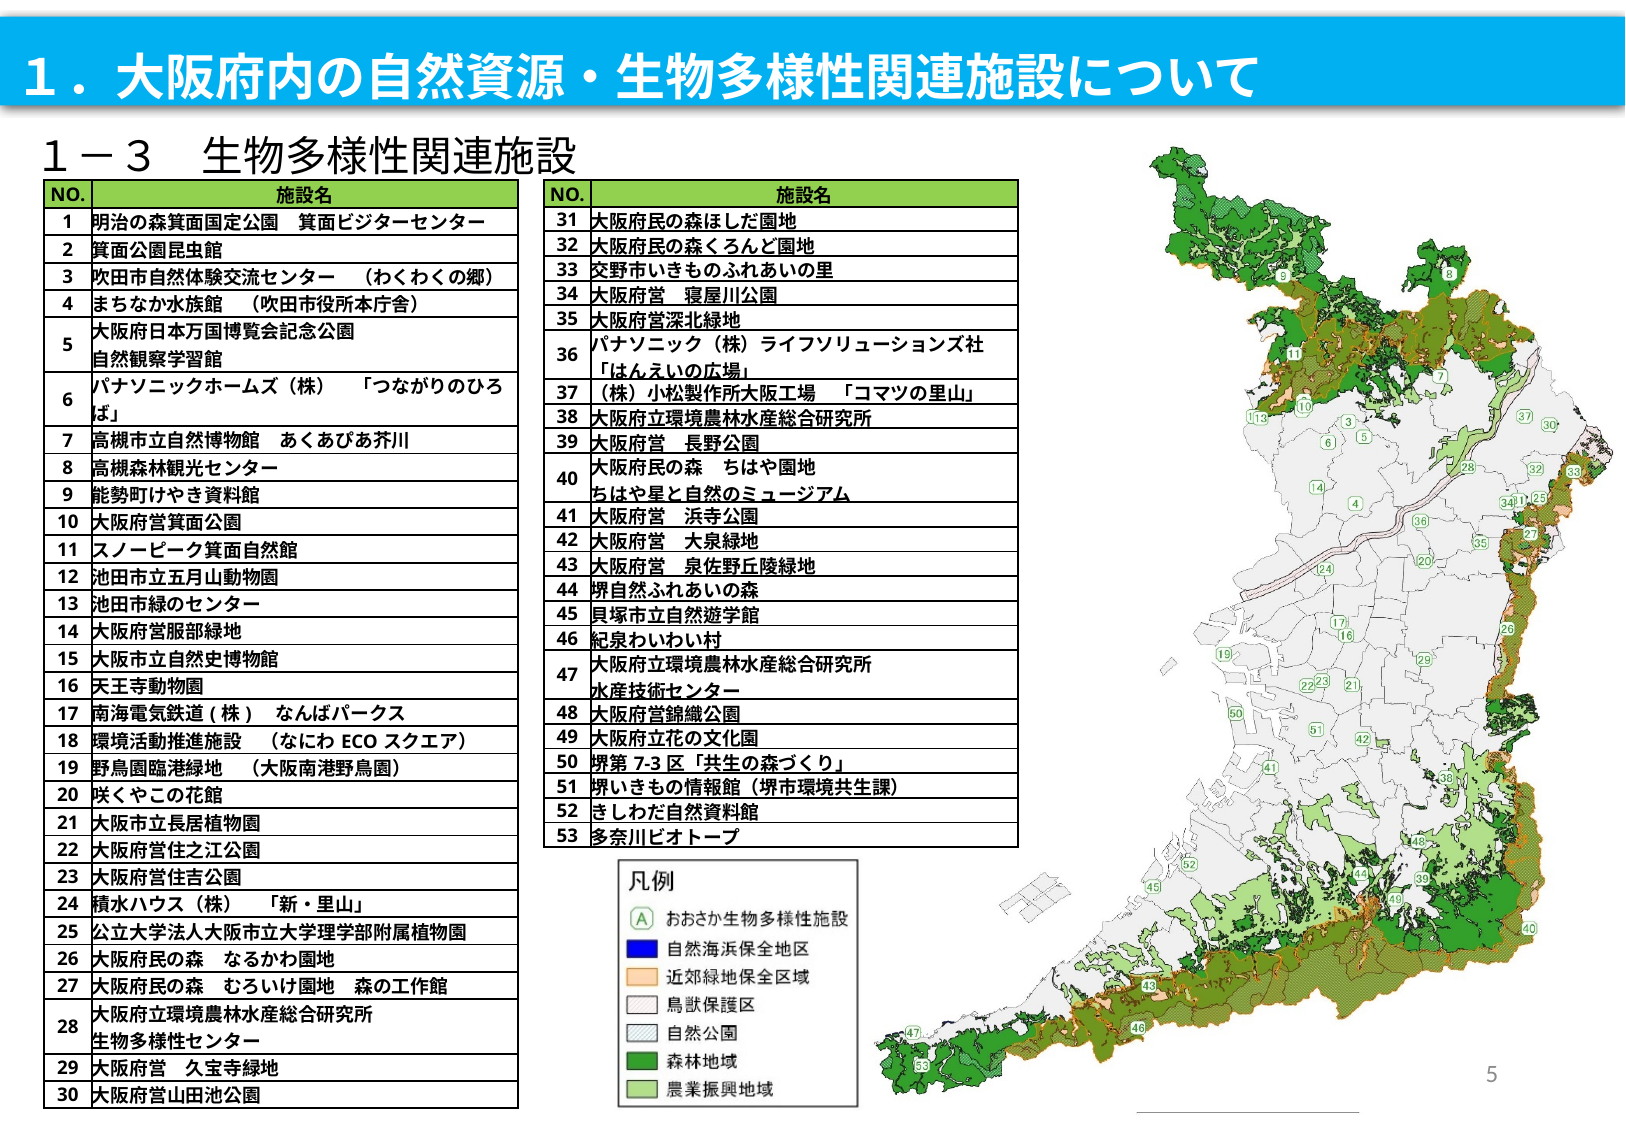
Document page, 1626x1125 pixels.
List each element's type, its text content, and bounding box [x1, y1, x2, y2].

table_cell 38 [545, 405, 590, 427]
table_cell 19 [45, 754, 91, 780]
picture [1085, 82, 1110, 95]
picture [870, 55, 911, 99]
picture [1019, 55, 1063, 98]
table_cell 池田市立五月山動物園 [93, 564, 517, 589]
table_cell 11 [45, 536, 91, 562]
table_cell 大阪府営 寝屋川公園 [592, 282, 794, 304]
table_cell 20 [45, 782, 91, 807]
table_cell 能勢町けやき資料館 [93, 482, 517, 507]
table_cell 大阪府営深北緑地 [592, 306, 794, 329]
picture [794, 54, 813, 99]
table_cell 堺自然ふれあいの森 [592, 577, 794, 600]
table_cell 31 [545, 208, 590, 230]
table_cell 大阪府営服部緑地 [93, 618, 517, 644]
picture [1088, 61, 1108, 66]
table_cell 大阪府民の森 むろいけ園地 森の工作館 [93, 973, 517, 998]
picture [1017, 61, 1036, 65]
table_cell 公立大学法人大阪市立大学理学部附属植物園 [93, 918, 517, 944]
table_cell 1 [45, 209, 91, 234]
table_cell 50 [545, 749, 590, 772]
table_cell 大阪府営住之江公園 [93, 836, 517, 862]
table_cell 高槻森林観光センター [93, 454, 517, 480]
table_cell 大阪府民の森 なるかわ園地 [93, 945, 517, 971]
table_cell スノーピーク箕面自然館 [93, 536, 517, 562]
table_cell 大阪府営 大泉緑地 [592, 528, 794, 551]
table_cell 環境活動推進施設 （なにわECOスクエア） [93, 727, 517, 753]
table_cell 47 [545, 651, 590, 698]
text_box １－３ 生物多様性関連施設 [19, 97, 673, 188]
table_cell 高槻市立自然博物館 あくあぴあ芥川 [93, 427, 517, 453]
table_cell 大阪府営錦織公園 [592, 700, 794, 723]
table_header 施設名 [592, 181, 794, 206]
table_cell 天王寺動物園 [93, 673, 517, 698]
table_cell 36 [545, 331, 590, 378]
table_cell 積水ハウス（株） 「新・里山」 [93, 891, 517, 916]
picture [917, 53, 962, 98]
table_cell 大阪府営 泉佐野丘陵緑地 [592, 552, 794, 575]
table_cell 大阪市立自然史博物館 [93, 645, 517, 671]
table_cell 池田市緑のセンター [93, 591, 517, 616]
table_cell 29 [45, 1055, 91, 1080]
table_cell 44 [545, 577, 590, 600]
picture [1199, 61, 1211, 88]
table_cell 53 [545, 823, 590, 846]
table_cell 大阪府立環境農林水産総合研究所 [592, 405, 794, 427]
table_cell 25 [45, 918, 91, 944]
table_cell 大阪府営 久宝寺緑地 [93, 1055, 517, 1080]
table_cell 52 [545, 799, 590, 822]
table_cell 4 [45, 291, 91, 316]
table_cell 箕面公園昆虫館 [93, 236, 517, 262]
table_cell 大阪市立長居植物園 [93, 809, 517, 835]
table_cell きしわだ自然資料館 [592, 799, 794, 822]
table_cell 35 [545, 306, 590, 329]
table_cell 大阪府営住吉公園 [93, 864, 517, 889]
table_cell 32 [545, 232, 590, 255]
table_cell 41 [545, 503, 590, 526]
picture [967, 53, 1013, 99]
table_cell 49 [545, 725, 590, 748]
text_box １．大阪府内の自然資源・生物多様性関連施設について [0, 16, 1625, 106]
table_cell 39 [545, 429, 590, 452]
table_cell 5 [45, 318, 91, 371]
table_cell 40 [545, 454, 590, 501]
table_cell 大阪府営 浜寺公園 [592, 503, 794, 526]
table_cell 野鳥園臨港緑地 （大阪南港野鳥園） [93, 754, 517, 780]
table_cell パナソニックホームズ（株） 「つながりのひろば」 [93, 373, 517, 425]
table_cell 37 [545, 380, 590, 403]
picture [1217, 58, 1257, 96]
table_cell 大阪府日本万国博覧会記念公園 自然観察学習館 [93, 318, 517, 371]
table_cell 明治の森箕面国定公園 箕面ビジターセンター [93, 209, 517, 234]
table_cell 18 [45, 727, 91, 753]
table_cell 大阪府立環境農林水産総合研究所 水産技術センター [592, 651, 794, 698]
table_cell 28 [45, 1000, 91, 1053]
picture [919, 55, 928, 64]
table_cell 大阪府営箕面公園 [93, 509, 517, 534]
table_cell 51 [545, 774, 590, 797]
table_header NO. [545, 181, 590, 206]
table_cell 24 [45, 891, 91, 916]
picture [817, 53, 863, 99]
table_cell 21 [45, 809, 91, 835]
table_cell 34 [545, 282, 590, 304]
table_cell 貝塚市立自然遊学館 [592, 602, 794, 625]
table_cell 9 [45, 482, 91, 507]
table_cell 大阪府民の森 ちはや園地 ちはや星と自然のミュージアム [592, 454, 794, 501]
table_cell 堺いきもの情報館（堺市環境共生課） [592, 774, 794, 797]
picture [1071, 57, 1081, 96]
picture [1171, 60, 1192, 95]
table_cell （株）小松製作所大阪工場 「コマツの里山」 [592, 380, 794, 403]
table_cell 10 [45, 509, 91, 534]
table_cell 30 [45, 1082, 91, 1107]
table_cell 23 [45, 864, 91, 889]
table_cell 多奈川ビオトープ [592, 823, 794, 846]
table_cell 大阪府営 長野公園 [592, 429, 794, 452]
table_cell 17 [45, 700, 91, 725]
table_cell 堺第7-3区「共生の森づくり」 [592, 749, 794, 772]
table_cell 22 [45, 836, 91, 862]
table_cell 6 [45, 373, 91, 425]
picture [1019, 75, 1034, 79]
table_cell 33 [545, 257, 590, 280]
table_cell 南海電気鉄道(株) なんばパークス [93, 700, 517, 725]
table_cell 16 [45, 673, 91, 698]
table_cell 大阪府民の森くろんど園地 [592, 232, 794, 255]
table_header NO. [45, 188, 91, 207]
table_cell まちなか水族館 （吹田市役所本庁舎） [93, 291, 517, 316]
table_cell 12 [45, 564, 91, 589]
table_cell 42 [545, 528, 590, 551]
table_cell 48 [545, 700, 590, 723]
table_cell 紀泉わいわい村 [592, 626, 794, 649]
table_cell 交野市いきものふれあいの里 [592, 257, 794, 280]
picture [615, 106, 1615, 1119]
table_cell 大阪府営山田池公園 [93, 1082, 517, 1107]
table_cell 吹田市自然体験交流センター （わくわくの郷） [93, 264, 517, 289]
picture [1119, 62, 1161, 94]
table_cell パナソニック（株）ライフソリューションズ社 「はんえいの広場」 [592, 331, 794, 378]
table_cell 8 [45, 454, 91, 480]
table_cell 3 [45, 264, 91, 289]
table_cell 大阪府立花の文化園 [592, 725, 794, 748]
table_cell 15 [45, 645, 91, 671]
table_cell 大阪府立環境農林水産総合研究所 生物多様性センター [93, 1000, 517, 1053]
table_header 施設名 [93, 188, 517, 207]
table_cell 咲くやこの花館 [93, 782, 517, 807]
table_cell 13 [45, 591, 91, 616]
table_cell 7 [45, 427, 91, 453]
table_cell 46 [545, 626, 590, 649]
table_cell 2 [45, 236, 91, 262]
table_cell 大阪府民の森ほしだ園地 [592, 208, 794, 230]
table_cell 26 [45, 945, 91, 971]
table_cell 14 [45, 618, 91, 644]
table_cell 43 [545, 552, 590, 575]
table_cell 27 [45, 973, 91, 998]
table_cell 45 [545, 602, 590, 625]
